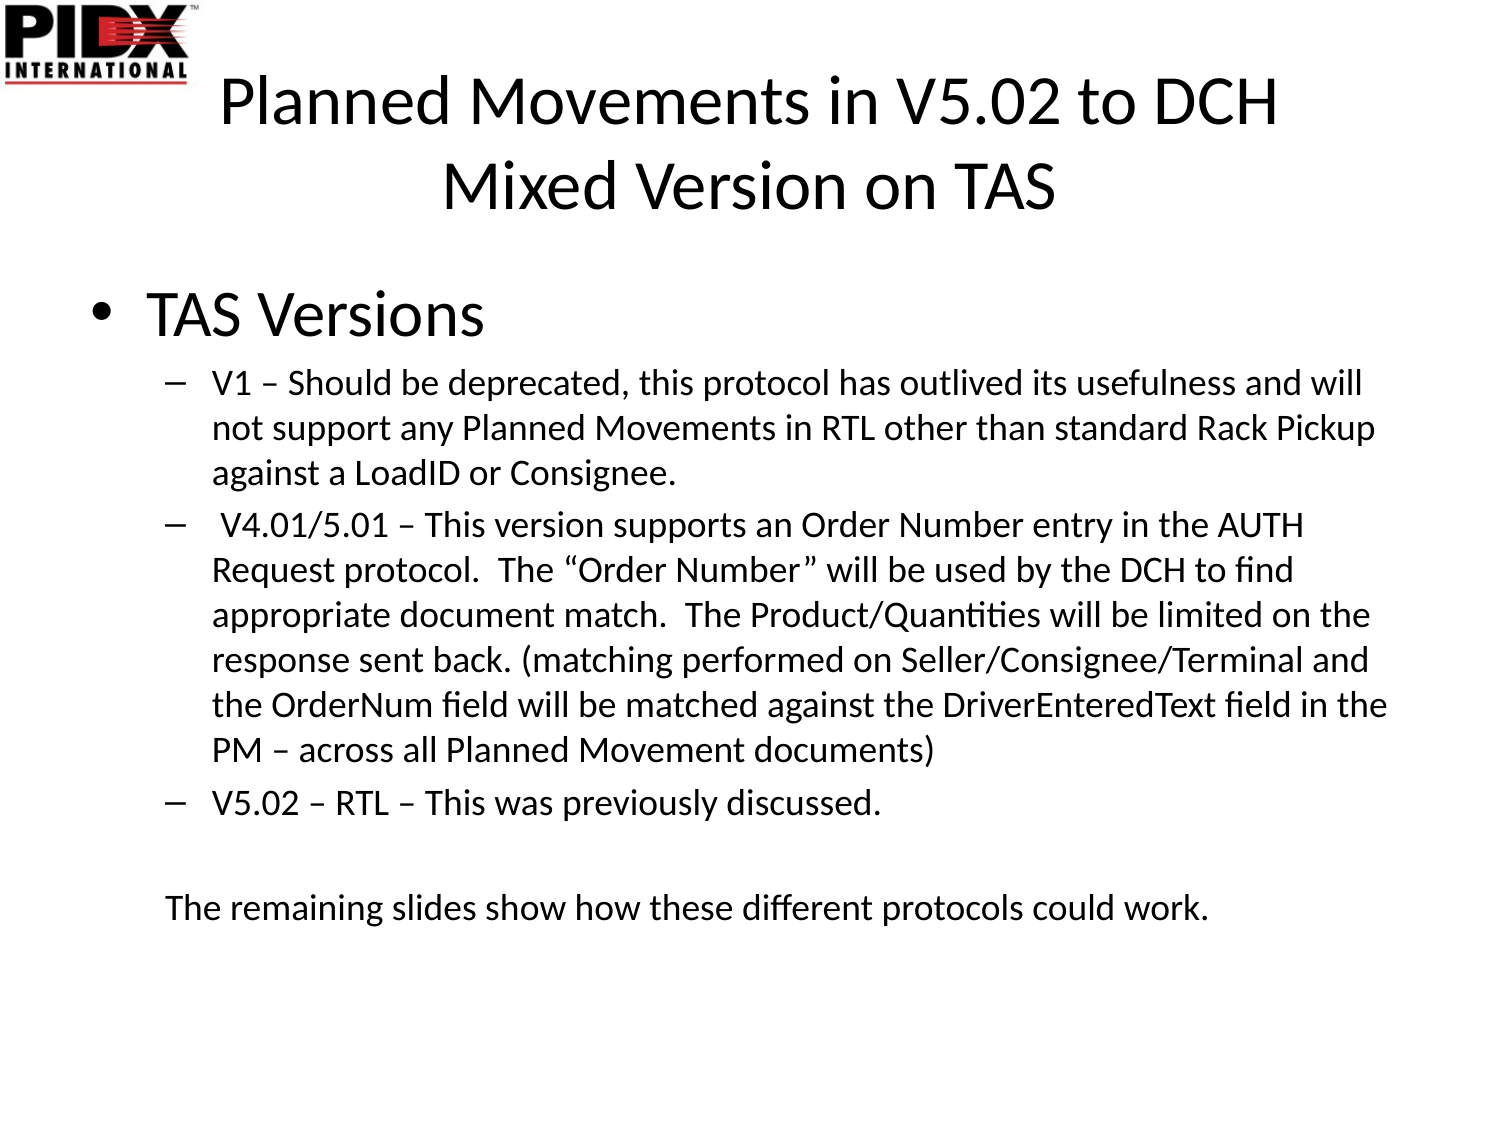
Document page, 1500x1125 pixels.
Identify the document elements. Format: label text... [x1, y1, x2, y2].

picture [0, 0, 205, 92]
title Planned Movements in V5.02 to DCH Mixed Version on TAS [75, 45, 1425, 233]
list TAS Versions V1 – Should be deprecated, this protocol has outlived its usefulness and will not support any Planned Movements in RTL other than standard Rack Pickup against a LoadID or Consignee. V4.01/5.01 – This version supports an Order Number entry in the AUTH Request protocol. The “Order Number” will be used by the DCH to find appropriate document match. The Product/Quantities will be limited on the response sent back. (matching performed on Seller/Consignee/Terminal and the OrderNum field will be matched against the DriverEnteredText field in the PM – across all Planned Movement documents) V5.02 – RTL – This was previously discussed. The remaining slides show how these different protocols could work. [75, 262, 1425, 1005]
